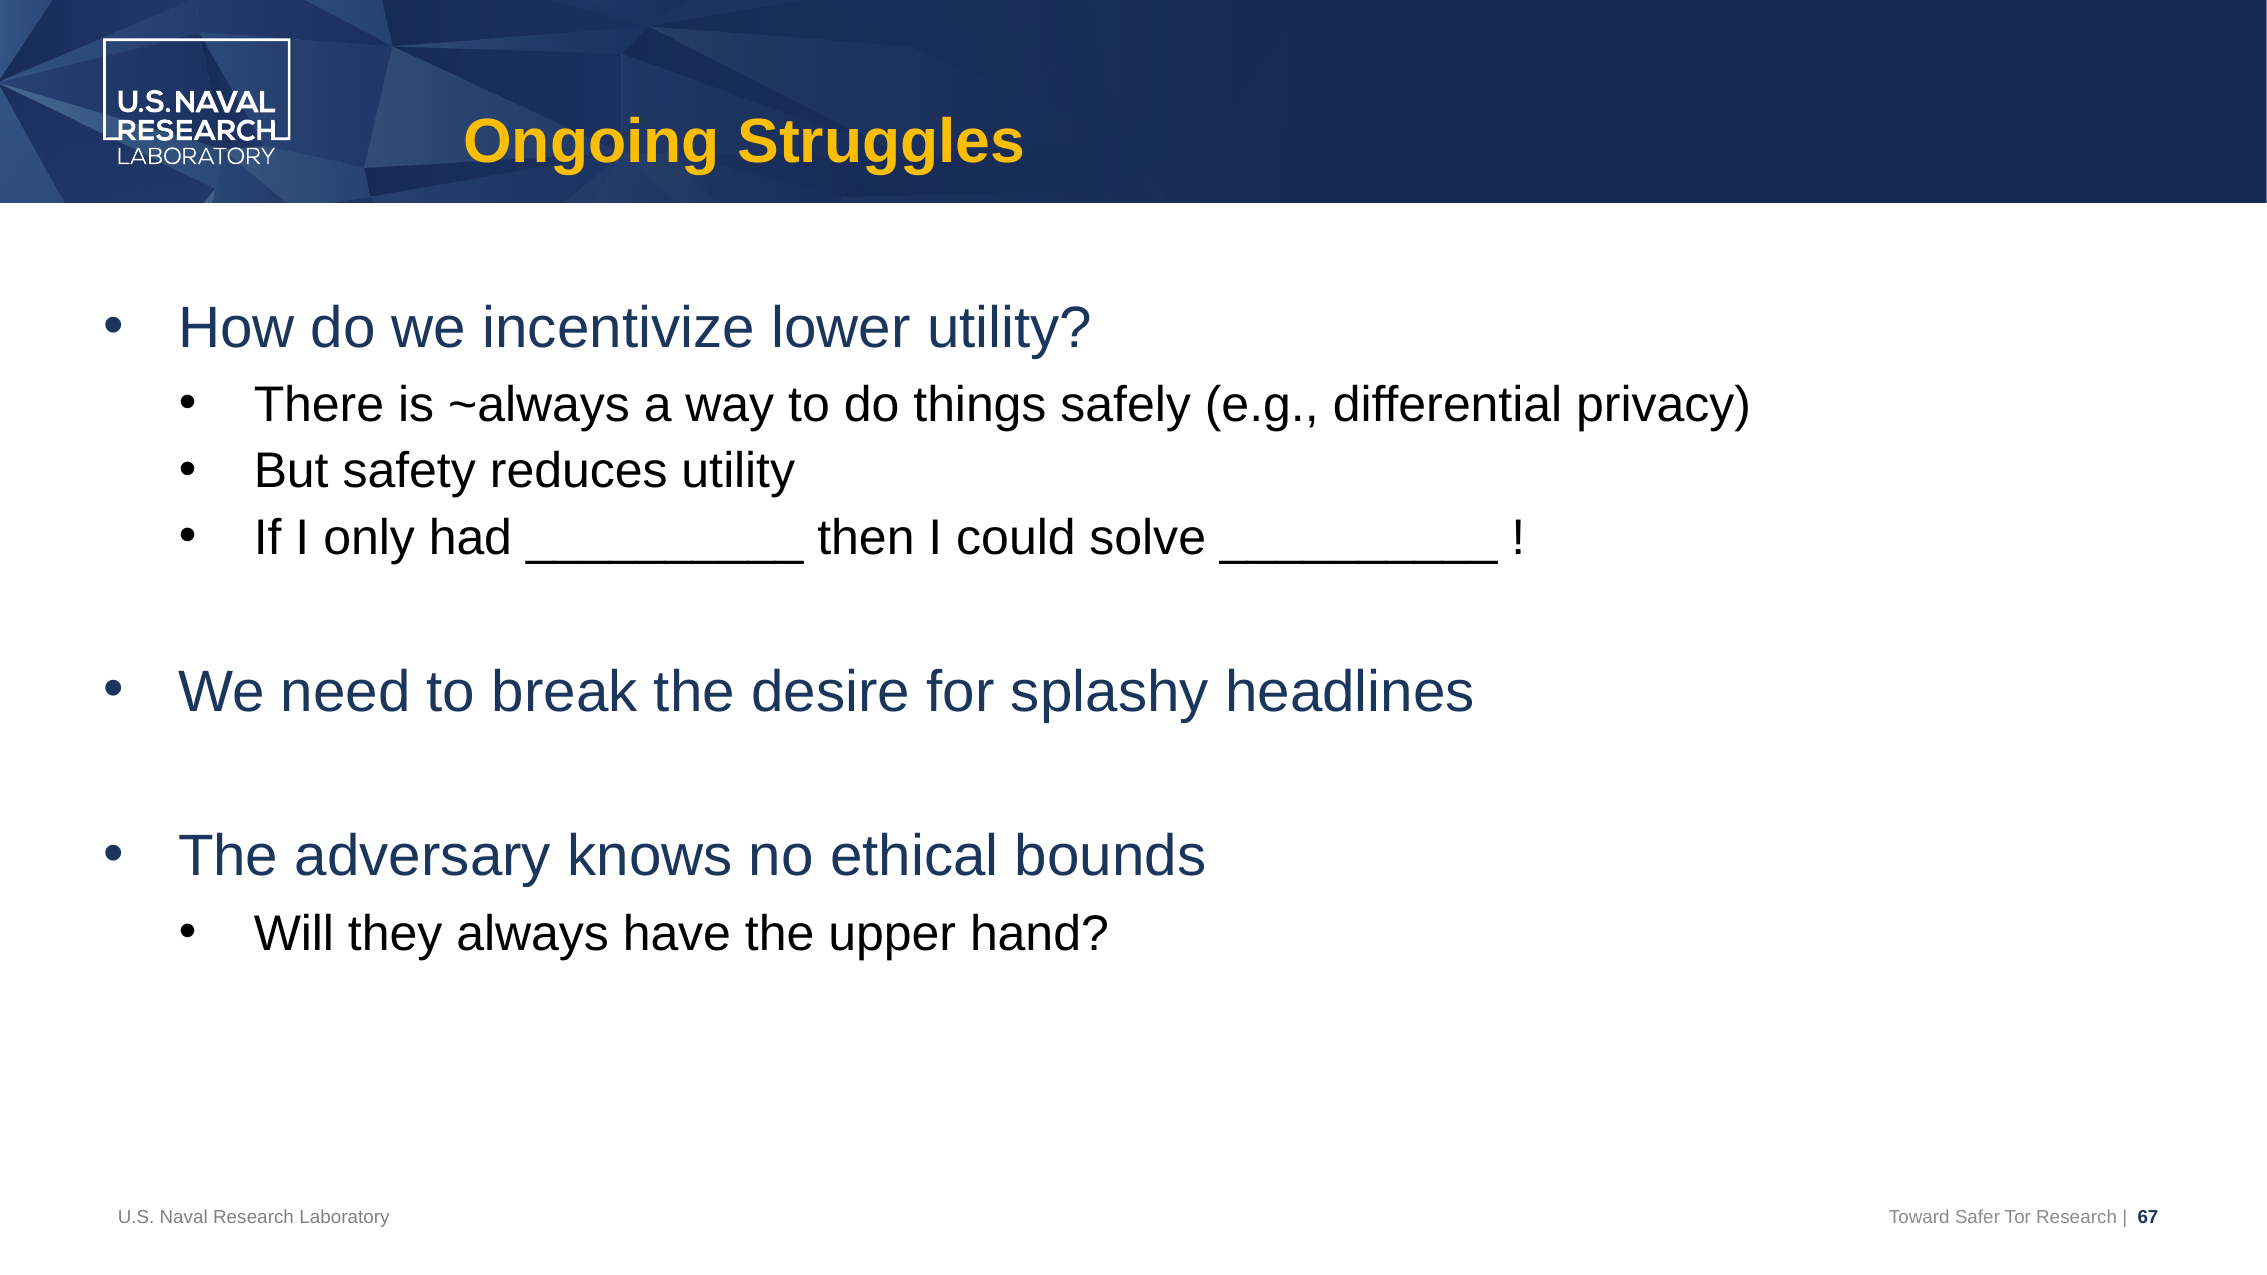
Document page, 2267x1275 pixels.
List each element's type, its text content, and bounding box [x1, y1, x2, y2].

title Ongoing Struggles [463, 104, 2113, 180]
list How do we incentivize lower utility? There is ~always a way to do things safely (e.g., differential privacy) But safety reduces utility If I only had __________ then I could solve __________ ! We need to break the desire for splashy headlines The adversary knows no ethical bounds Will they always have the upper hand? [103, 289, 2159, 1152]
slide_number Toward Safer Tor Research | 67 [1255, 1181, 2159, 1250]
footer U.S. Naval Research Laboratory [103, 1181, 868, 1250]
picture [0, 0, 2267, 203]
